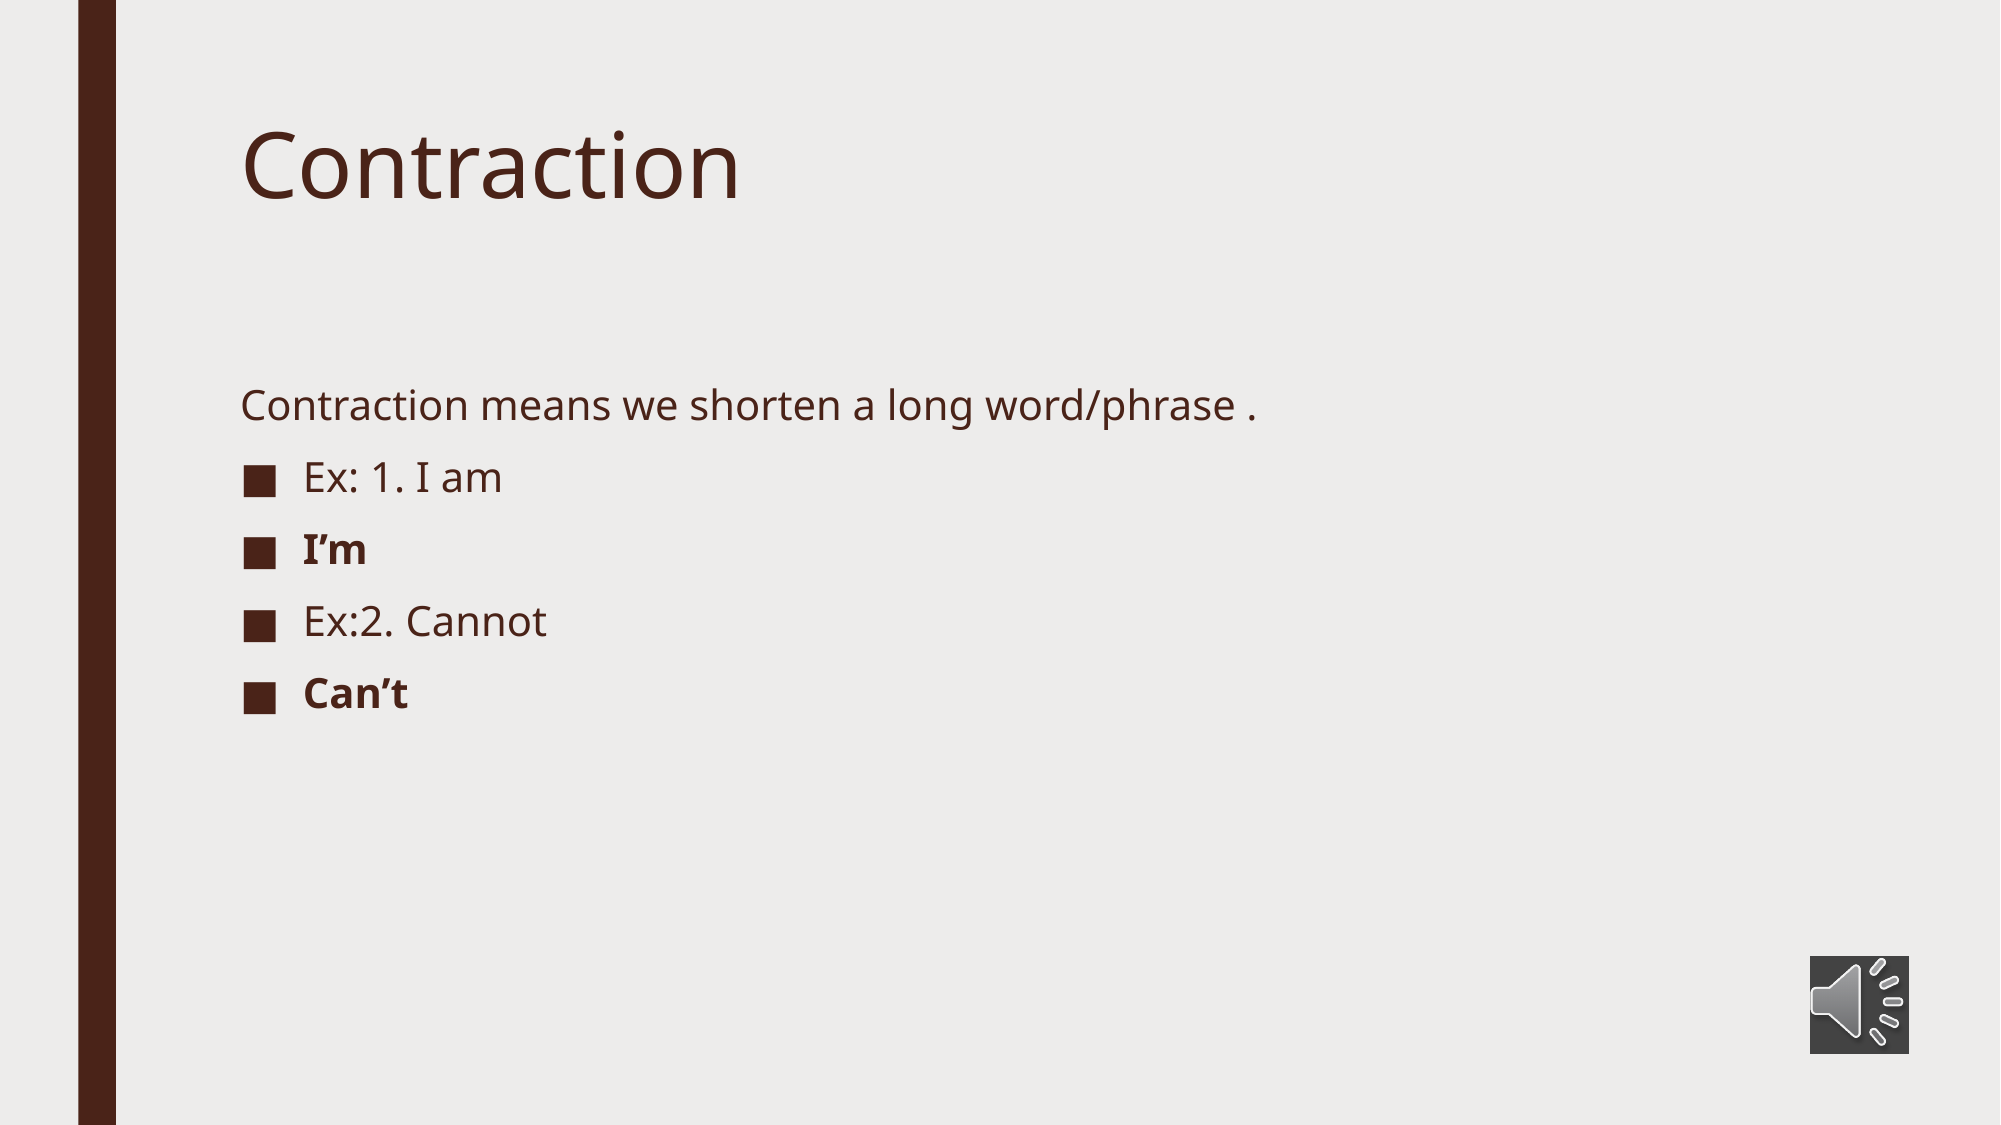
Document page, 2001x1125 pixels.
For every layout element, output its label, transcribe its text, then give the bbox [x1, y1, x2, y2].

list Contraction means we shorten a long word/phrase . Ex: 1. I am I’m Ex:2. Cannot Can’t [225, 375, 1800, 963]
picture [1809, 954, 1910, 1055]
title Contraction [225, 112, 1800, 357]
